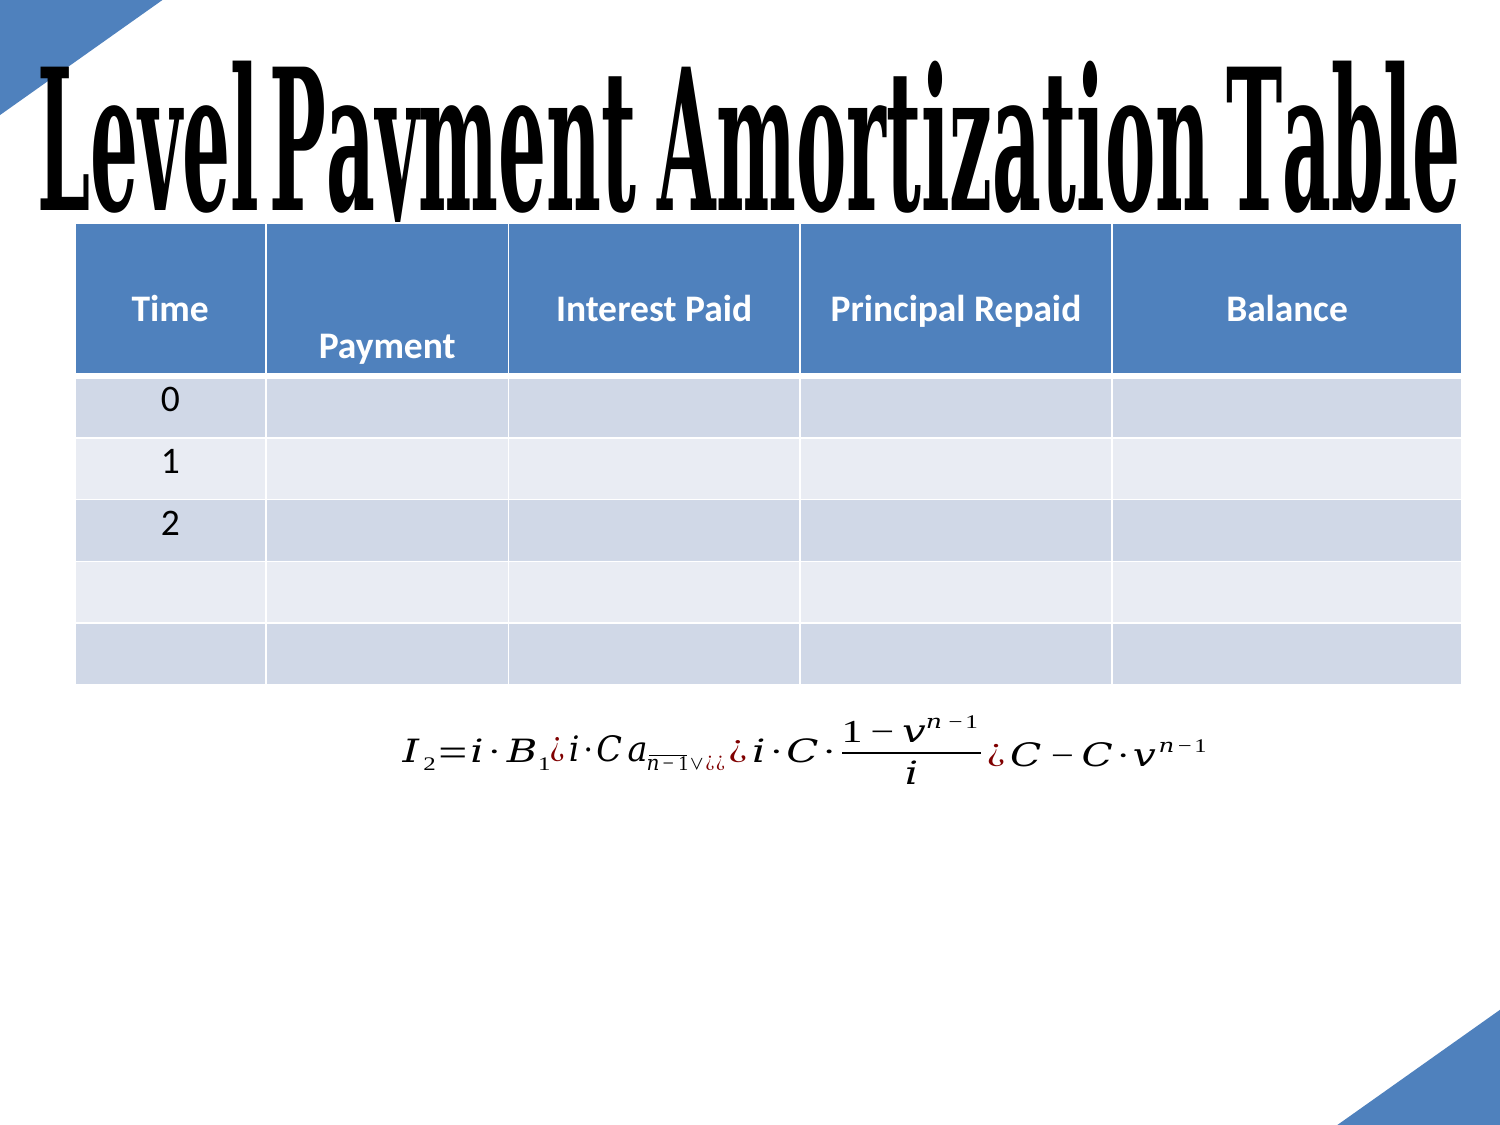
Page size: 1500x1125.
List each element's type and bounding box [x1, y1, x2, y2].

text_box [317, 106, 447, 222]
text_box [400, 106, 1500, 294]
text_box [45, 245, 1388, 1062]
